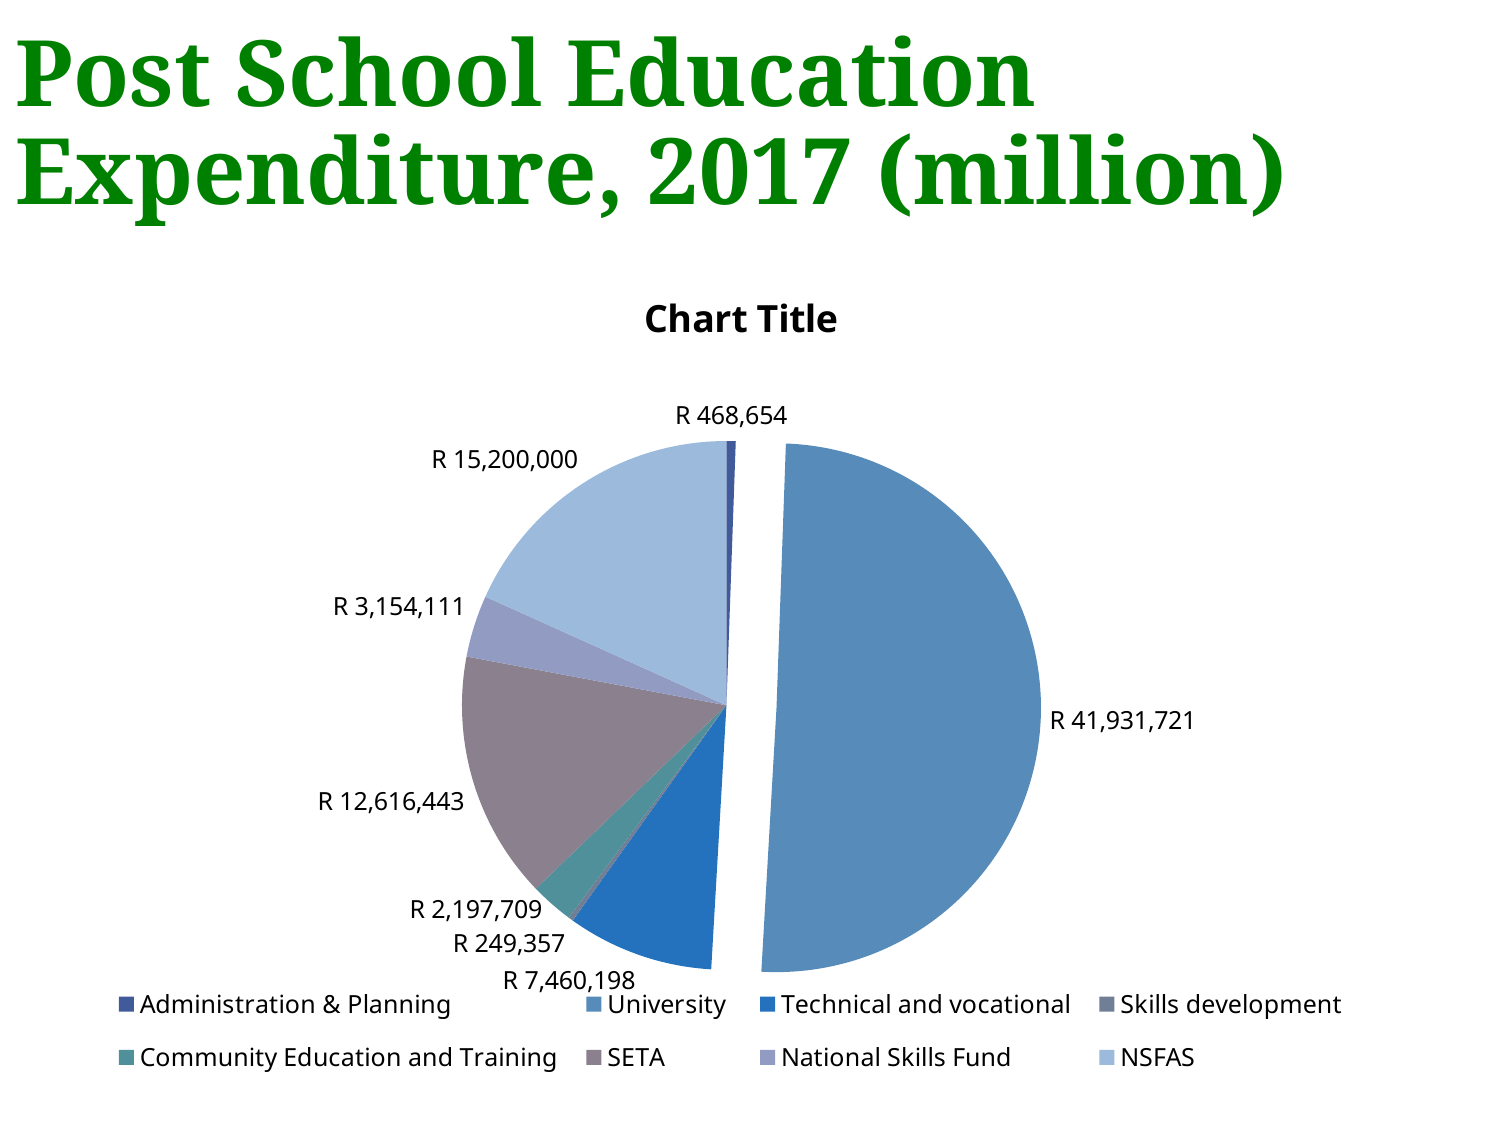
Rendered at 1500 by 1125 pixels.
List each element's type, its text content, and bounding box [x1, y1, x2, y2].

title Post School Education Expenditure, 2017 (million) [0, 19, 1483, 233]
chart [0, 255, 1483, 1106]
